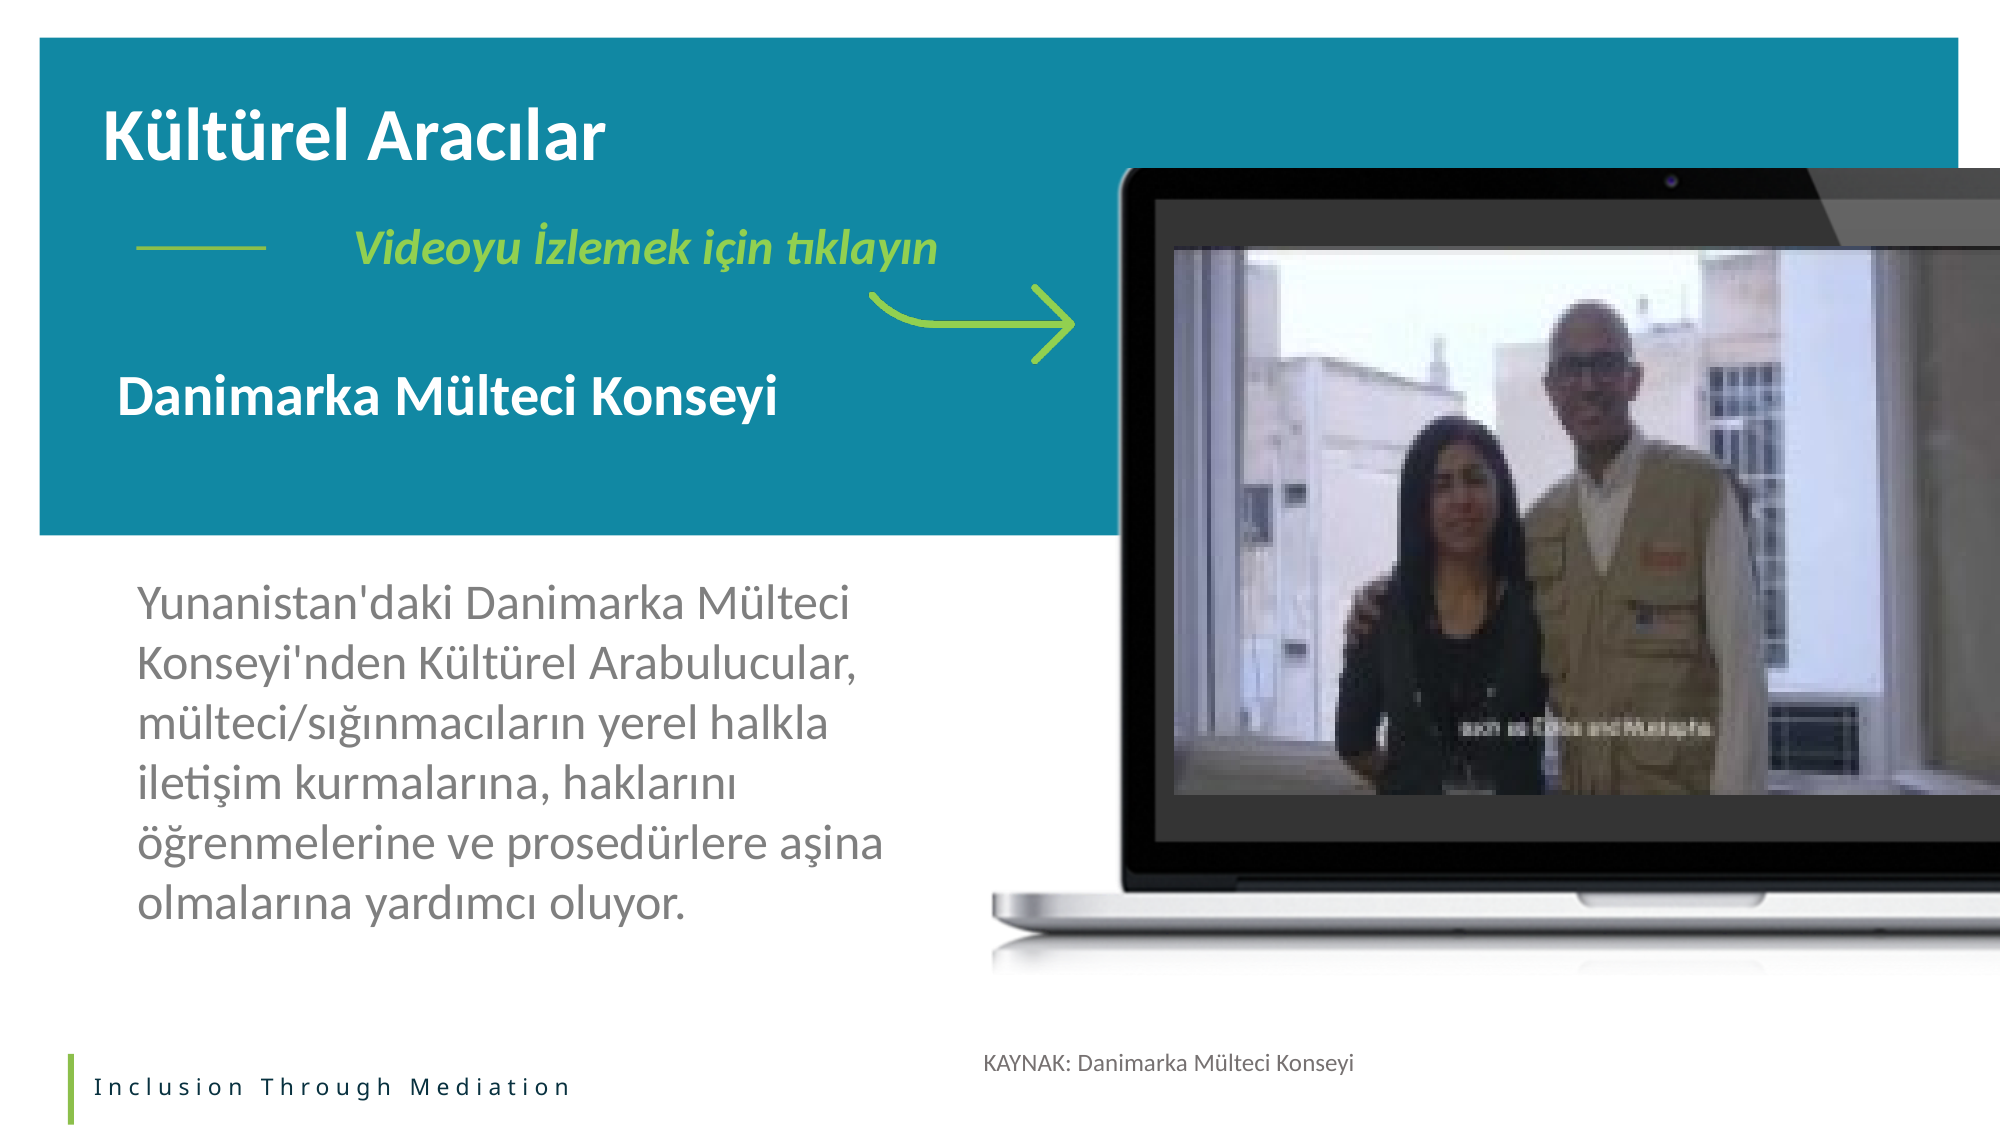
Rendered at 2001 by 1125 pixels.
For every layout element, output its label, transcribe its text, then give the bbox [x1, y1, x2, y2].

text_box Videoyu İzlemek için tıklayın [338, 207, 851, 283]
text_box KAYNAK: Danimarka Mülteci Konseyi [968, 1038, 1969, 1084]
list Kültürel Aracılar Danimarka Mülteci Konseyi [88, 88, 977, 463]
text_box Yunanistan'daki Danimarka Mülteci Konseyi'nden Kültürel Arabulucular, mülteci/sığınmacıların yerel halkla iletişim kurmalarına, haklarını öğrenmelerine ve prosedürlere aşina olmalarına yardımcı oluyor. [122, 561, 944, 937]
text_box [1173, 245, 2000, 796]
picture [851, 168, 2000, 1051]
